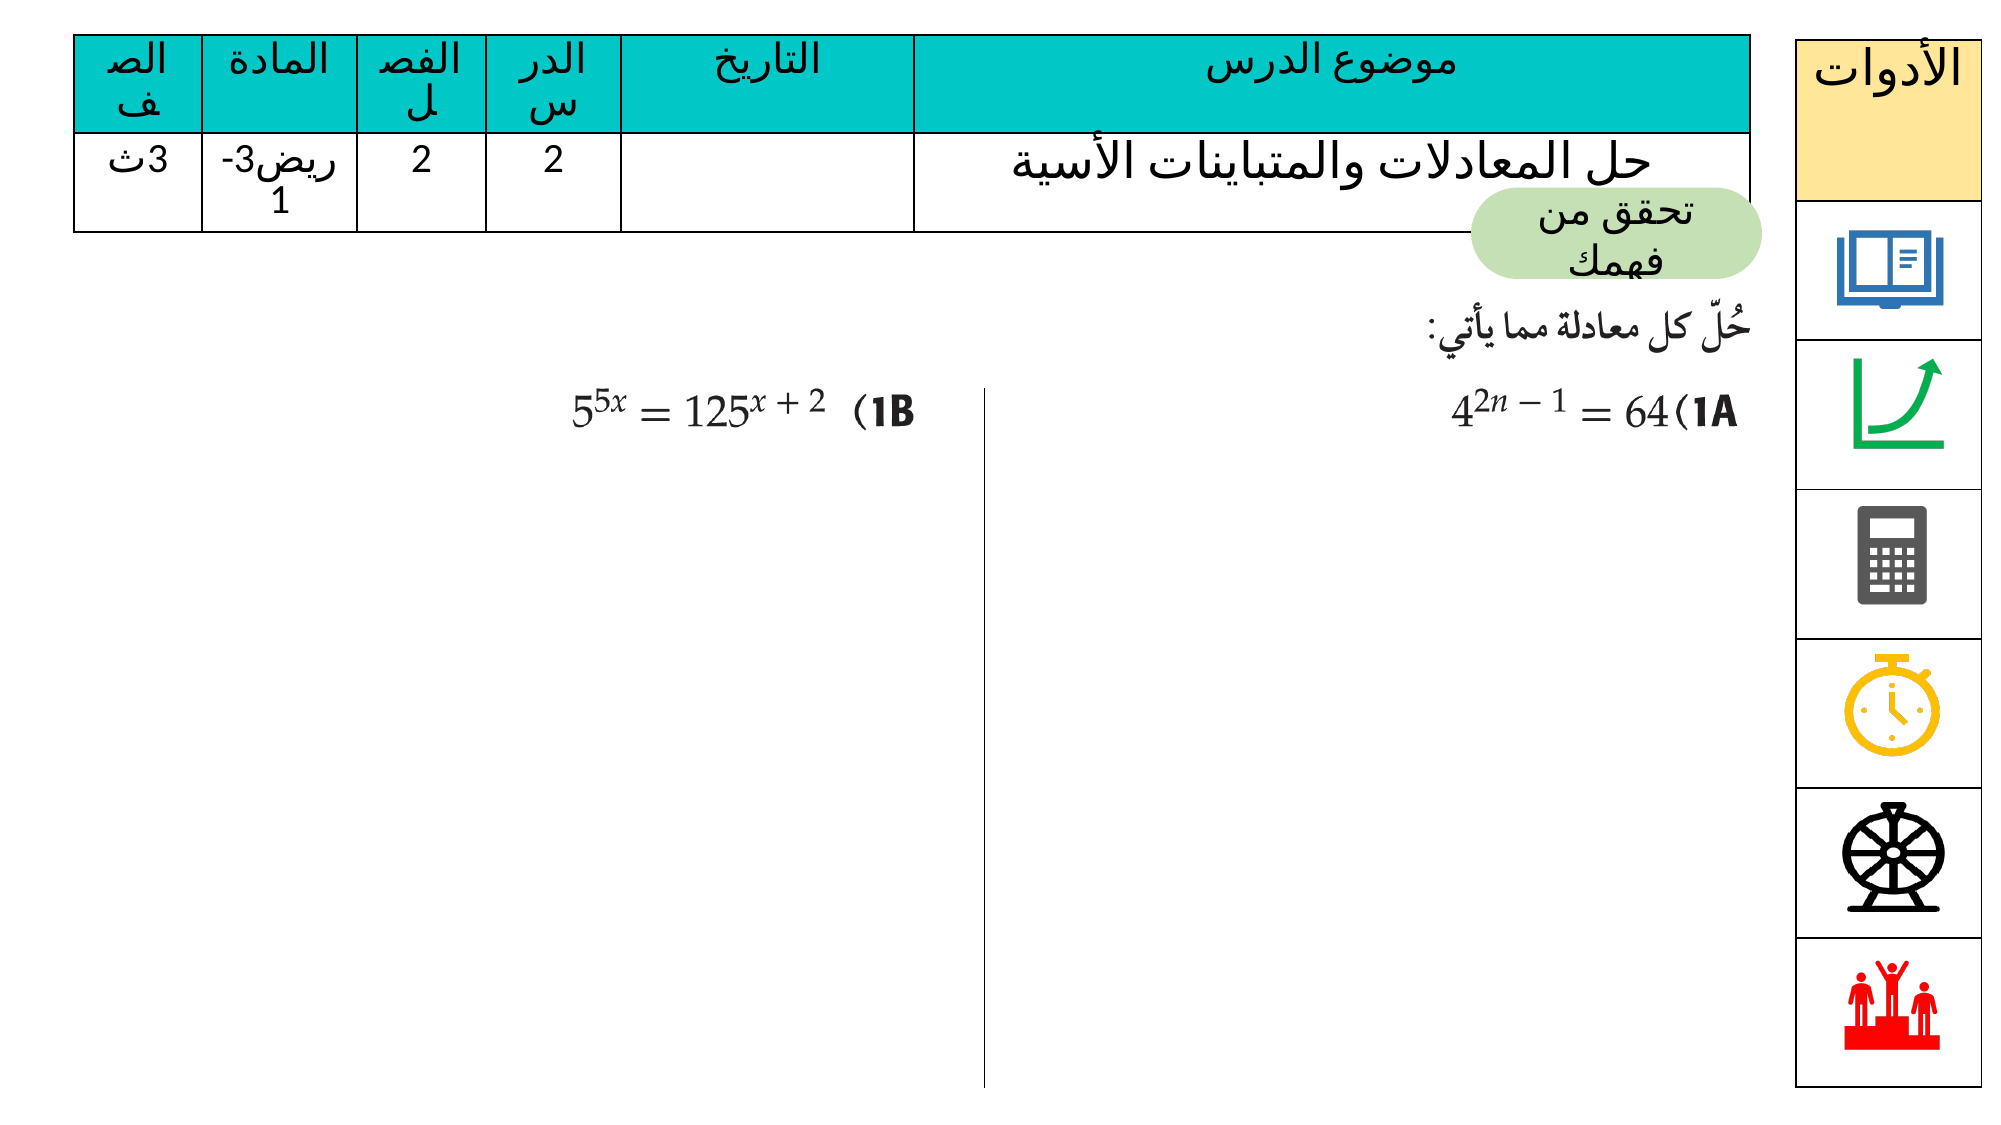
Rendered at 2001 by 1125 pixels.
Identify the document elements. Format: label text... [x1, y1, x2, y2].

text_box تحقق من فهمك [1470, 186, 1764, 279]
picture [1832, 211, 1948, 327]
picture [549, 279, 1763, 471]
picture [1835, 948, 1949, 1062]
picture [1827, 802, 1961, 912]
picture [1833, 496, 1951, 614]
picture [1825, 642, 1959, 768]
picture [1835, 340, 1962, 467]
